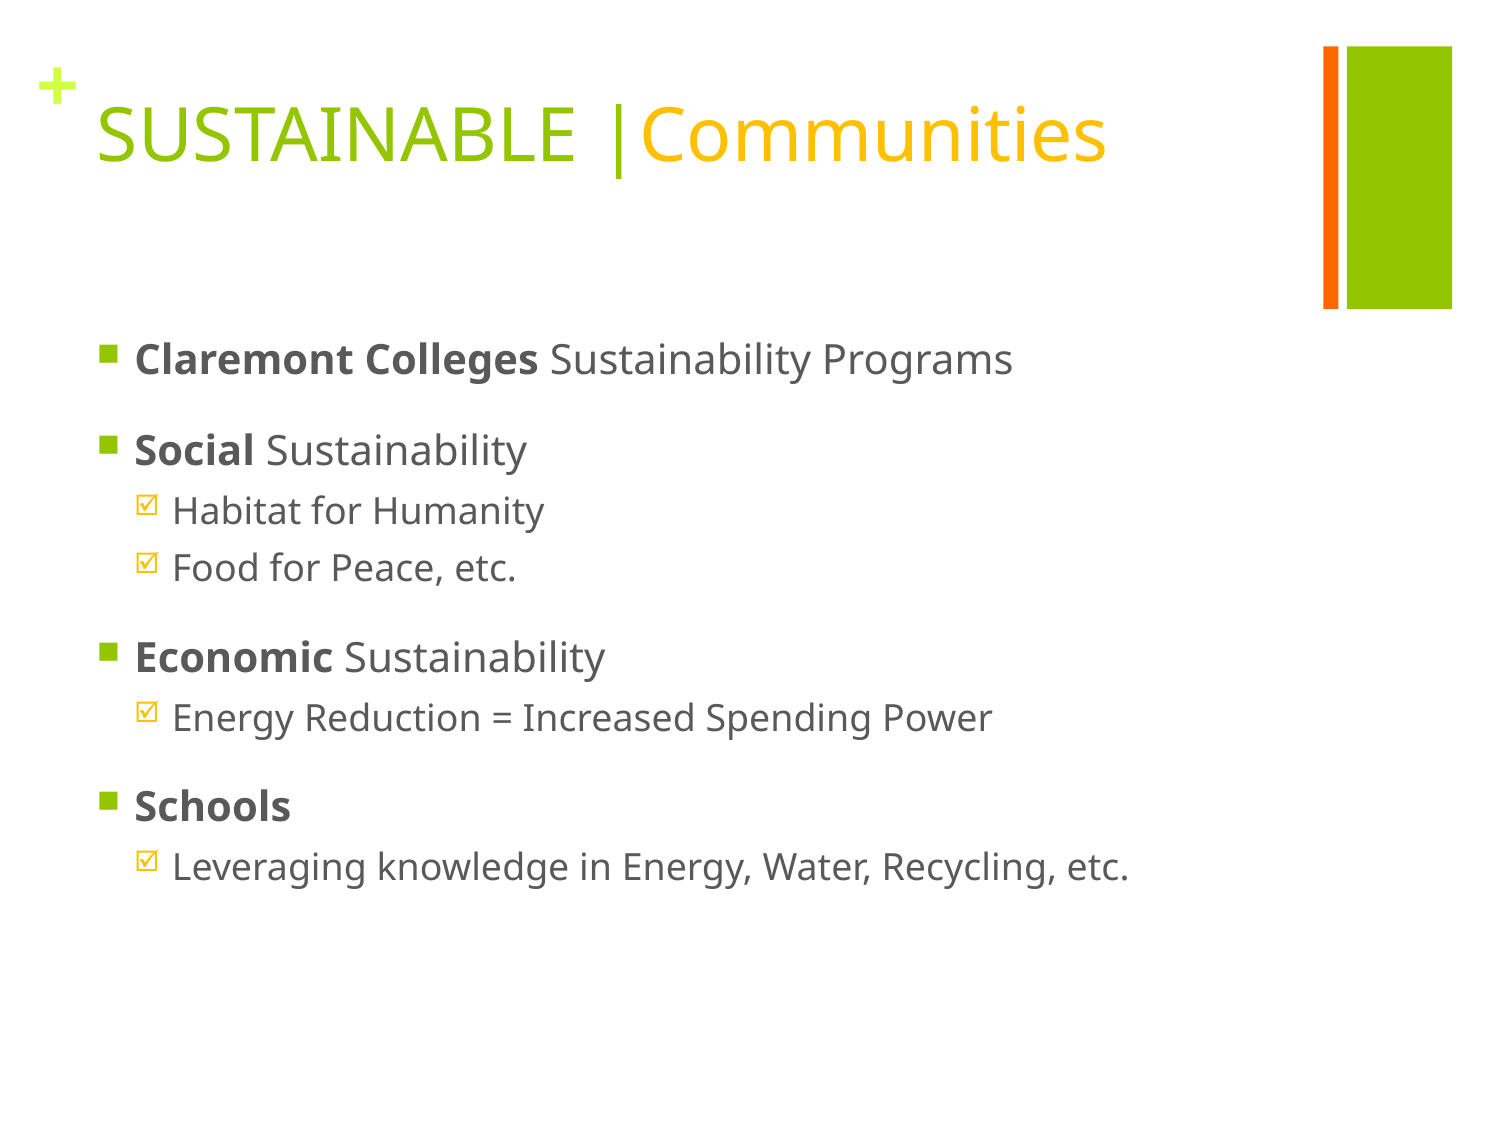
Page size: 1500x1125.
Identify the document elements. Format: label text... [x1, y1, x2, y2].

list Claremont Colleges Sustainability Programs Social Sustainability Habitat for Humanity Food for Peace, etc. Economic Sustainability Energy Reduction = Increased Spending Power Schools Leveraging knowledge in Energy, Water, Recycling, etc. [81, 324, 1322, 1005]
title SUSTAINABLE |Communities [81, 79, 1322, 263]
